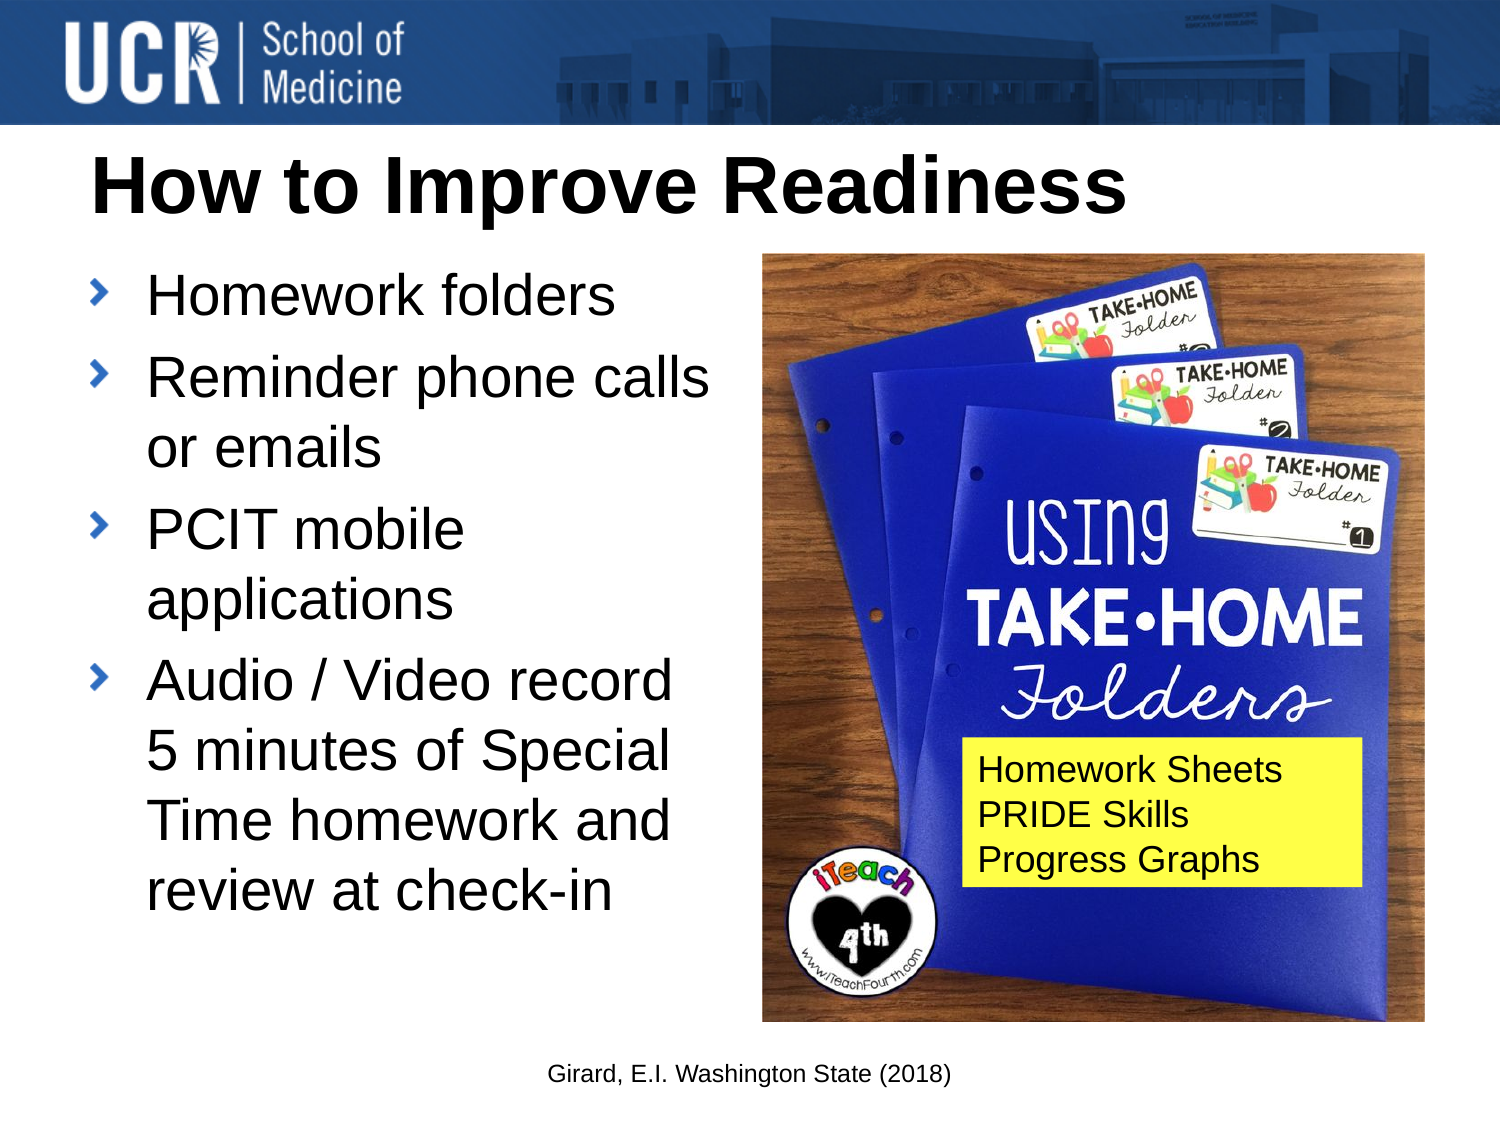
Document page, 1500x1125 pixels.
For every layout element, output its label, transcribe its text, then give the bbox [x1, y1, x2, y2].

list Homework folders Reminder phone calls or emails PCIT mobile applications Audio / Video record 5 minutes of Special Time homework and review at check-in [75, 249, 738, 1025]
picture [90, 278, 112, 307]
footer Girard, E.I. Washington State (2018) [512, 1050, 988, 1100]
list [762, 253, 1426, 1022]
picture [90, 663, 112, 692]
picture [90, 359, 112, 389]
picture [0, 0, 1500, 125]
picture [90, 511, 112, 540]
title How to Improve Readiness [75, 112, 1425, 238]
